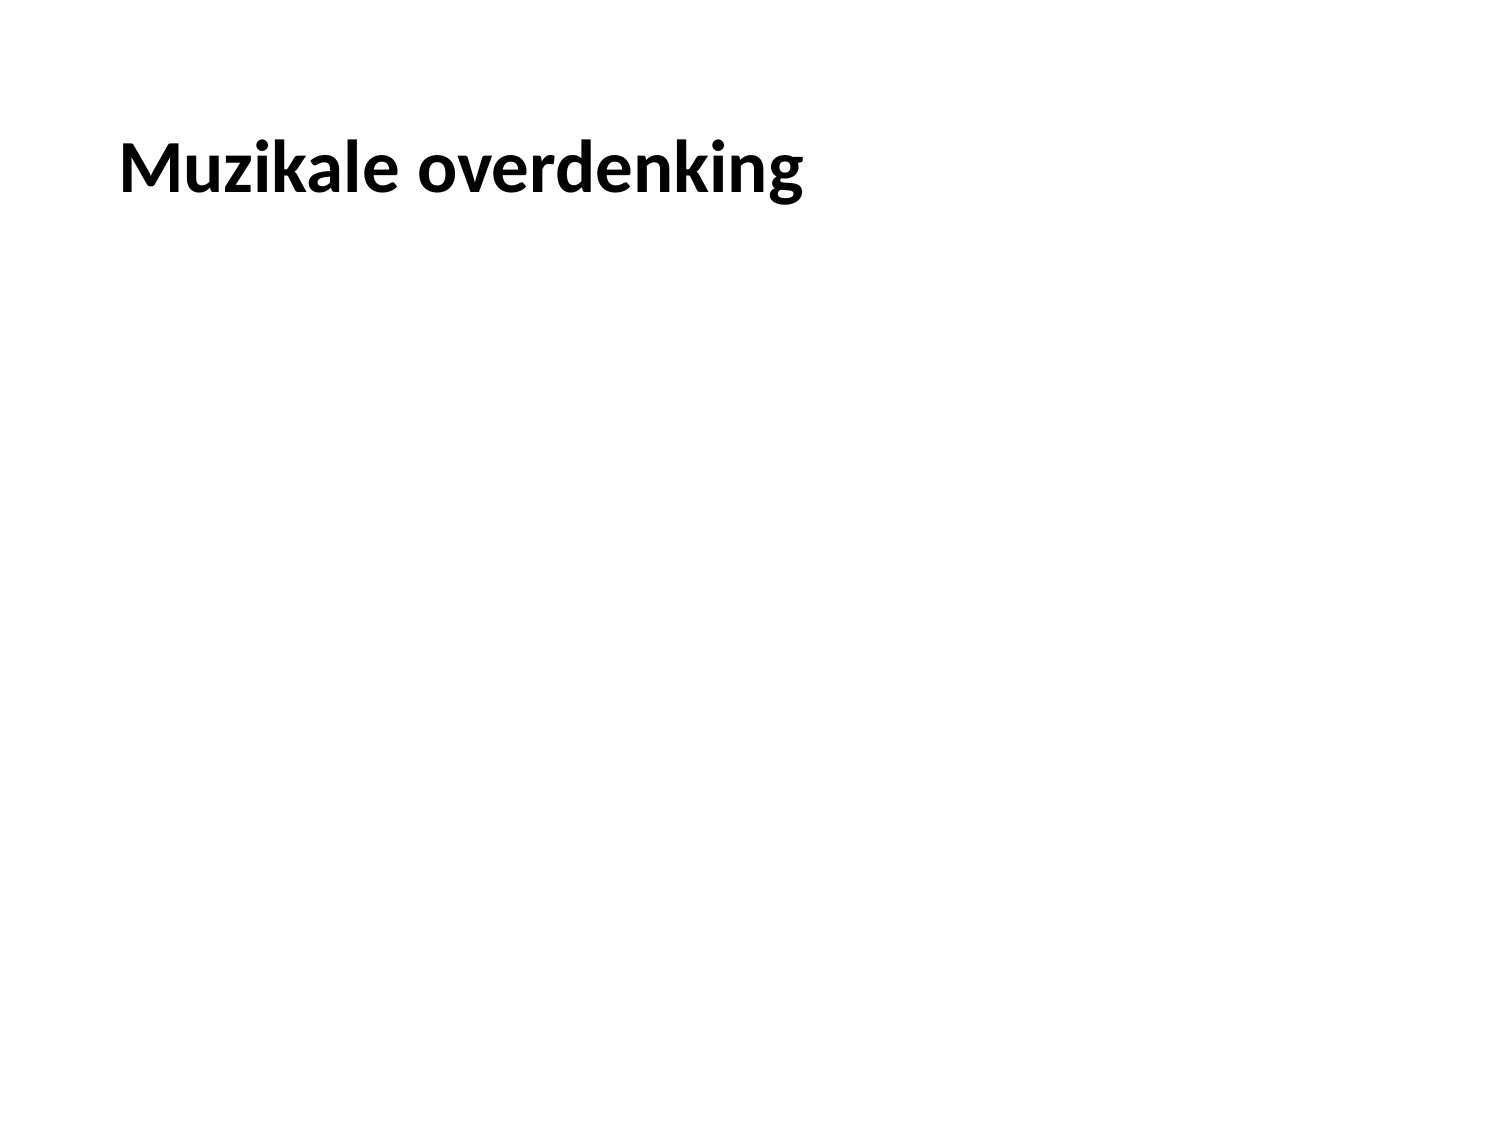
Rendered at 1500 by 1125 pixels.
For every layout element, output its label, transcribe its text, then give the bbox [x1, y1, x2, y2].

title Muzikale overdenking [103, 59, 1397, 278]
